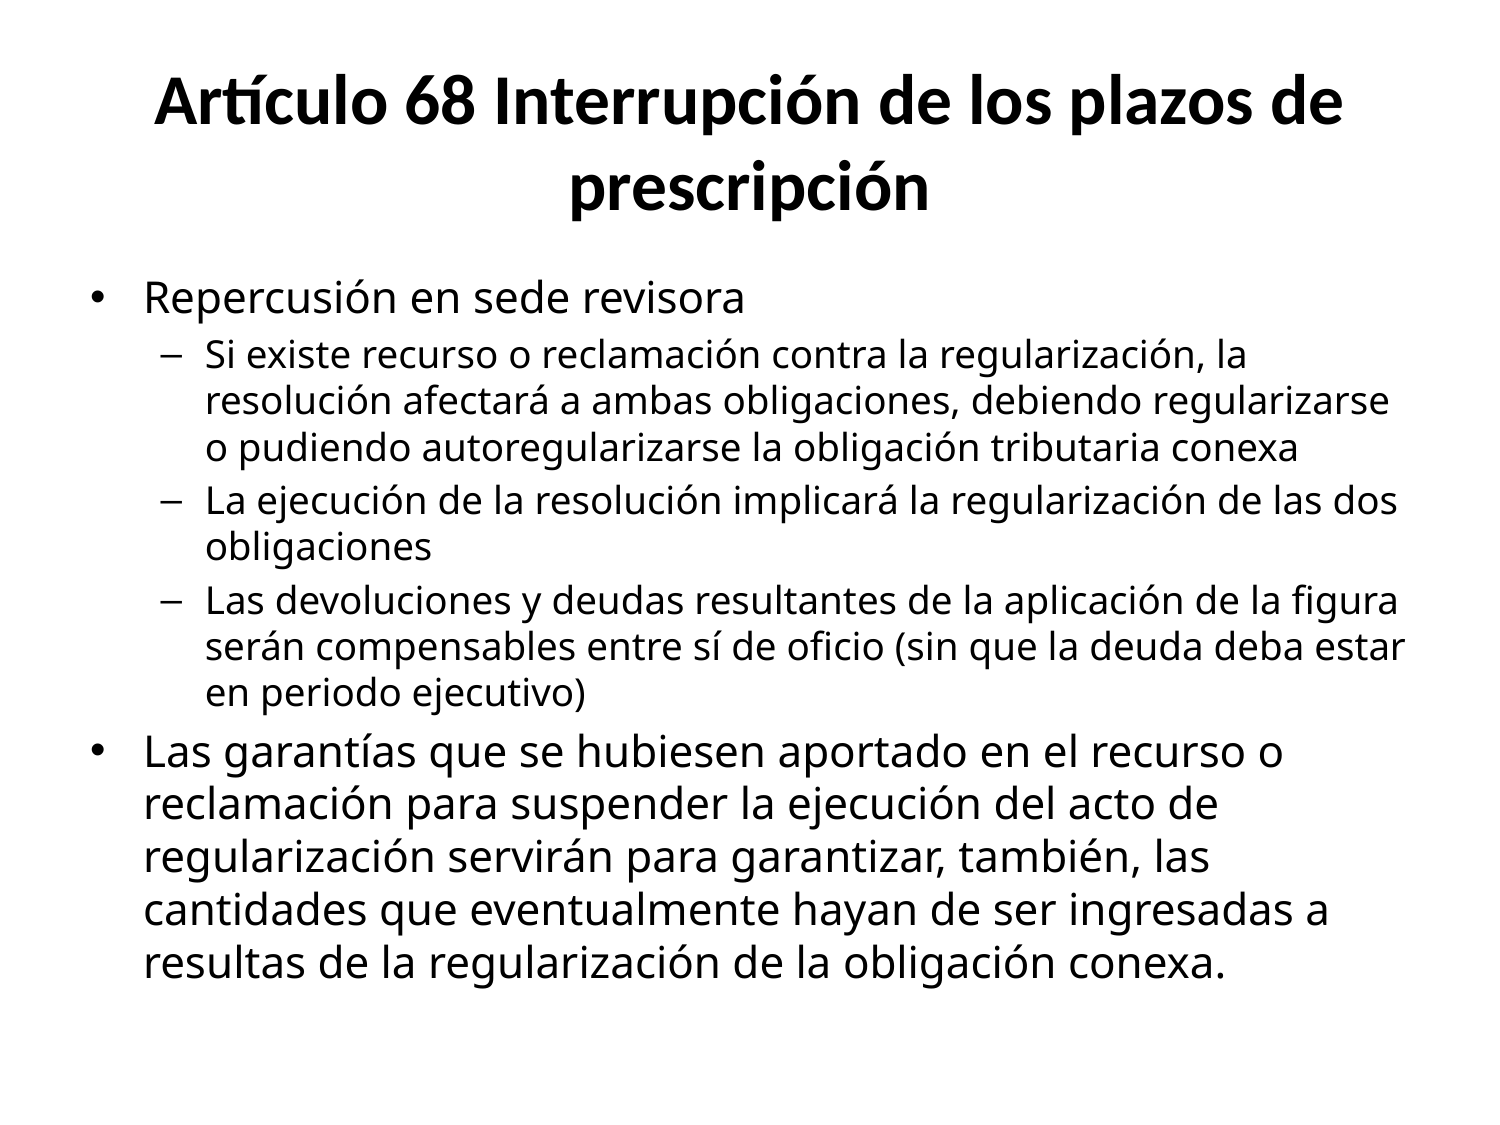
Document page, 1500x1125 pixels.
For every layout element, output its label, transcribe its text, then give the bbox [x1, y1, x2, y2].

title Artículo 68 Interrupción de los plazos de prescripción [75, 45, 1425, 233]
list Repercusión en sede revisora Si existe recurso o reclamación contra la regularización, la resolución afectará a ambas obligaciones, debiendo regularizarse o pudiendo autoregularizarse la obligación tributaria conexa La ejecución de la resolución implicará la regularización de las dos obligaciones Las devoluciones y deudas resultantes de la aplicación de la figura serán compensables entre sí de oficio (sin que la deuda deba estar en periodo ejecutivo) Las garantías que se hubiesen aportado en el recurso o reclamación para suspender la ejecución del acto de regularización servirán para garantizar, también, las cantidades que eventualmente hayan de ser ingresadas a resultas de la regularización de la obligación conexa. [75, 262, 1425, 1005]
